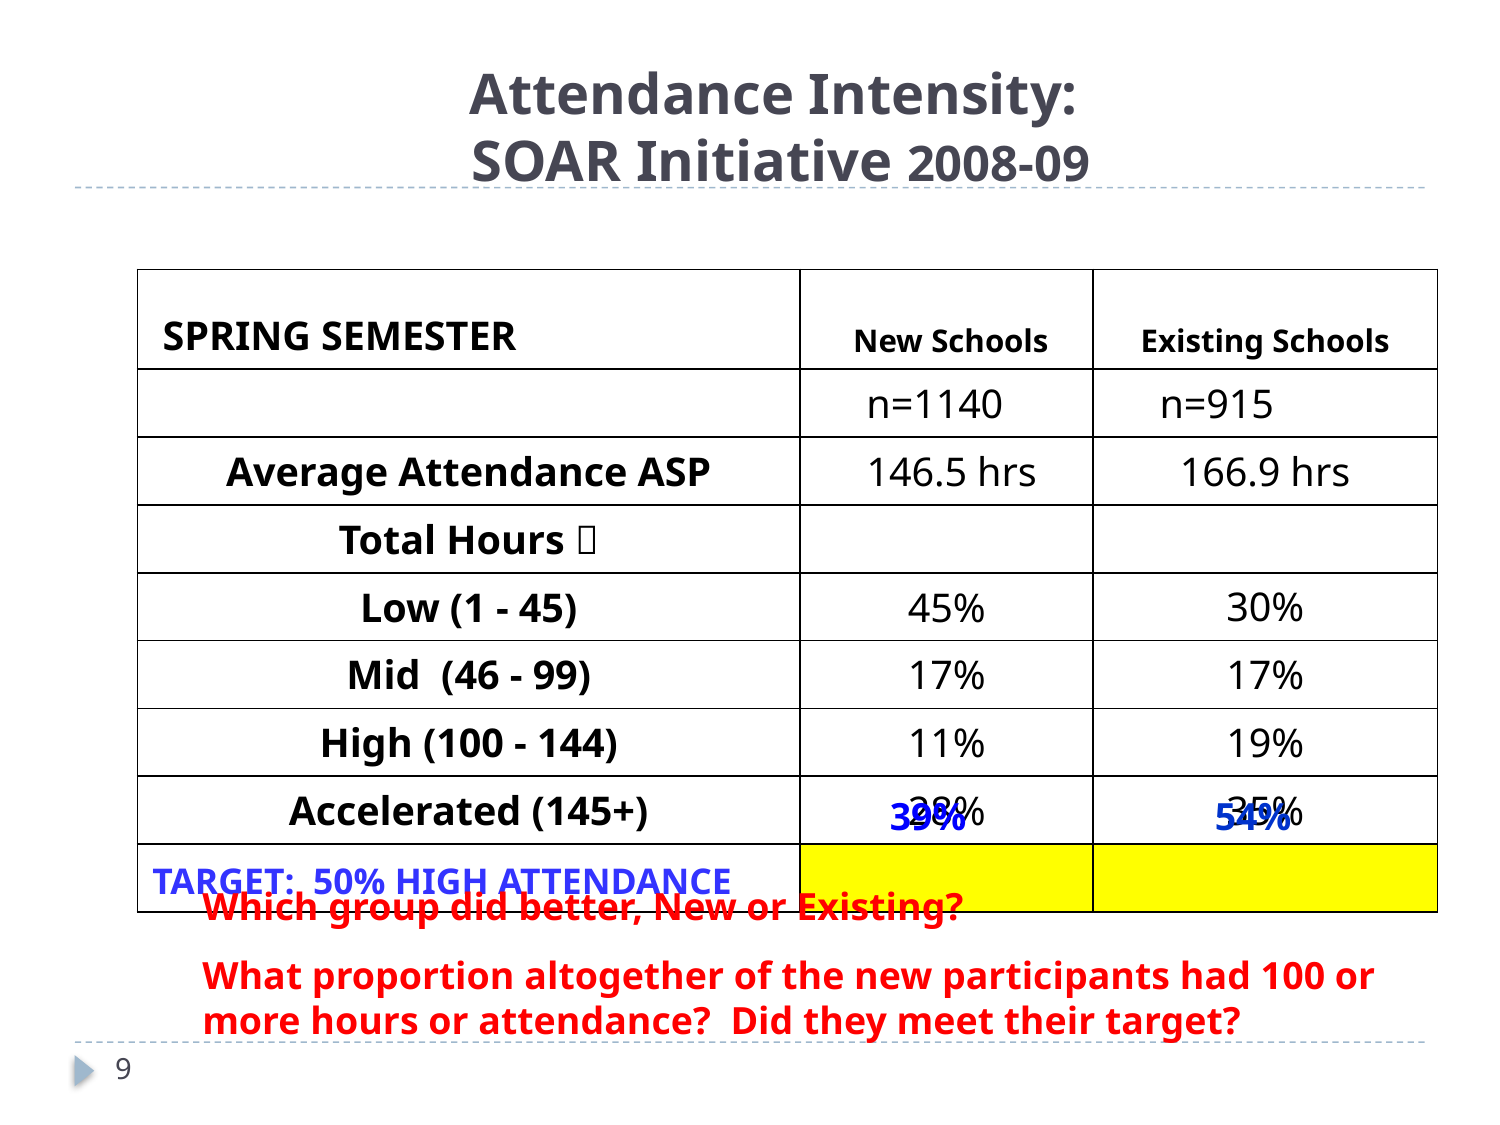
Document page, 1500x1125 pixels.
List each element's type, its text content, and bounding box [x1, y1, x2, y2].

table_header Existing Schools [1094, 270, 1437, 368]
table_cell 146.5 hrs [801, 438, 1092, 504]
table_cell 17% [801, 641, 1092, 708]
table_cell n=1140 [801, 370, 1092, 436]
table_cell [801, 845, 1092, 875]
table_cell 17% [1094, 641, 1437, 708]
table_cell 30% [1094, 574, 1437, 640]
table_header SPRING SEMESTER [138, 270, 799, 368]
table_cell [1094, 845, 1437, 911]
title Attendance Intensity: SOAR Initiative 2008-09 [162, 50, 1400, 200]
table_cell n=915 [1094, 370, 1437, 436]
slide_number 9 [100, 1042, 426, 1103]
table_cell 166.9 hrs [1094, 438, 1437, 504]
table_cell 28% [801, 777, 1092, 843]
table_cell Accelerated (145+) [138, 777, 799, 843]
text_box Which group did better, New or Existing? What proportion altogether of the new participants had 100 or more hours or attendance? Did they meet their target? [187, 875, 1413, 1050]
text_box 39% [874, 785, 1038, 845]
table_cell 35% [1094, 777, 1437, 843]
table_cell [801, 506, 1092, 572]
table_cell 11% [801, 709, 1092, 775]
table_header New Schools [801, 270, 1092, 368]
table_cell Average Attendance ASP [138, 438, 799, 504]
table_cell [1094, 506, 1437, 572]
table_cell Total Hours  [138, 506, 799, 572]
text_box 54% [1199, 785, 1350, 845]
table_cell High (100 - 144) [138, 709, 799, 775]
table_cell 45% [801, 574, 1092, 640]
table_cell Mid (46 - 99) [138, 641, 799, 708]
table_cell 19% [1094, 709, 1437, 775]
table_cell [138, 370, 799, 436]
table_cell Low (1 - 45) [138, 574, 799, 640]
table_cell Target: 50% high Attendance [138, 845, 799, 911]
